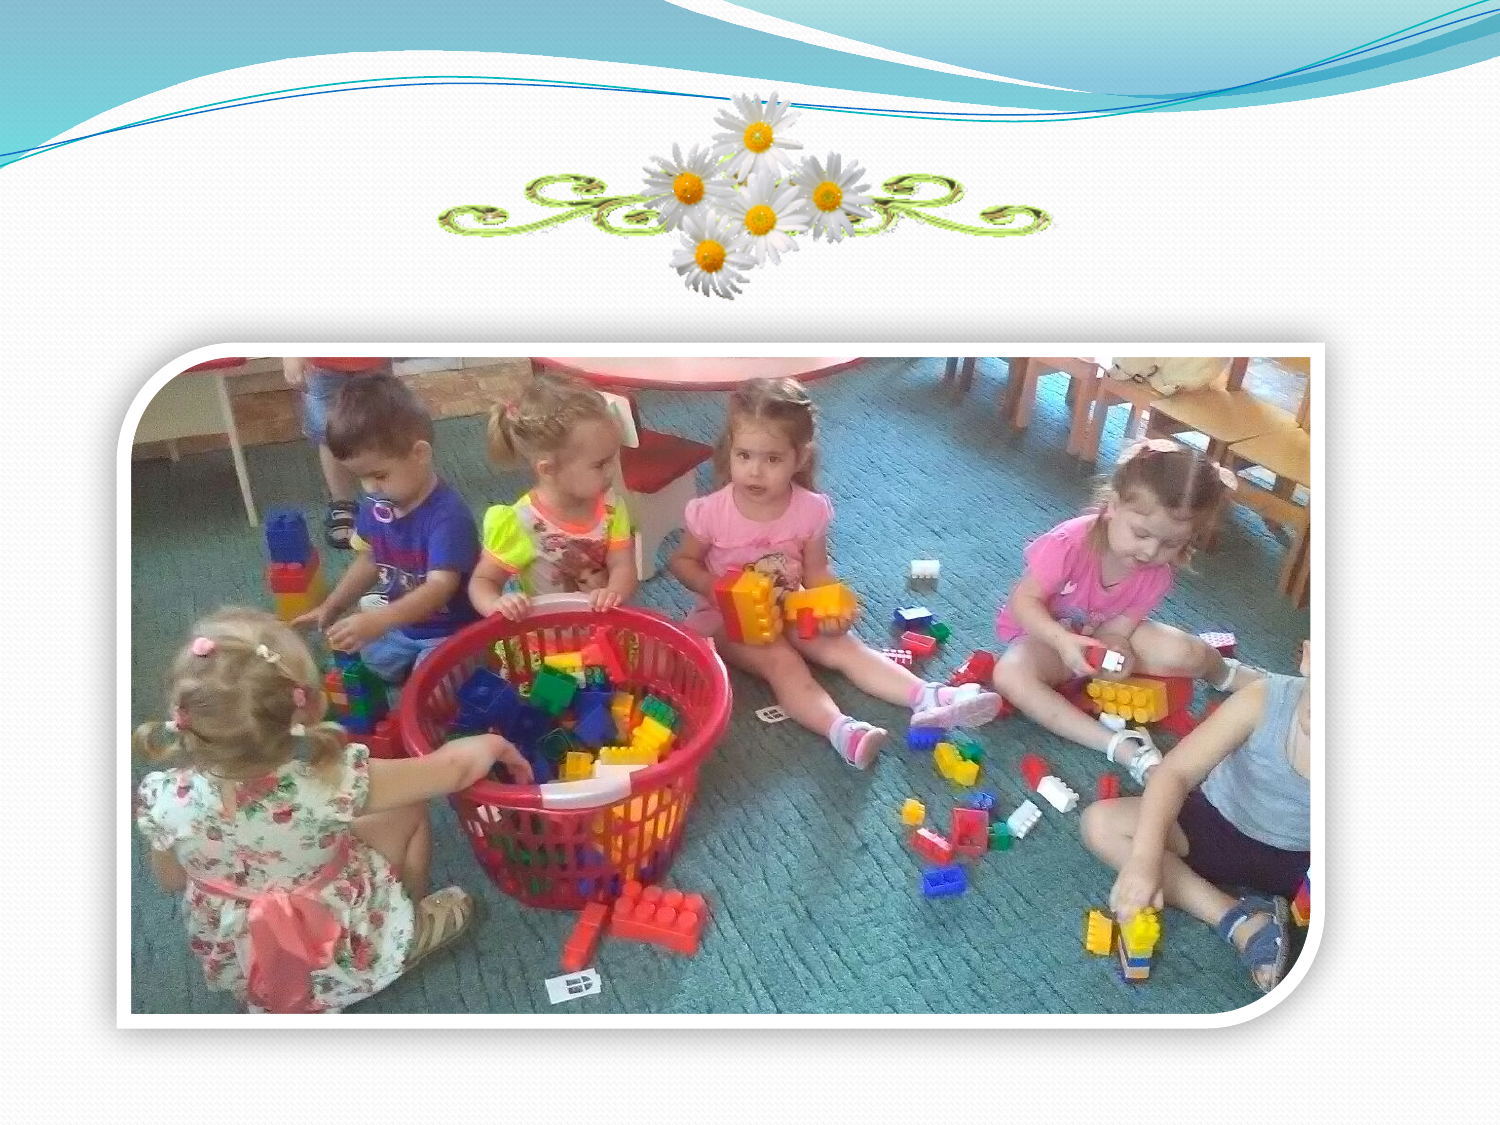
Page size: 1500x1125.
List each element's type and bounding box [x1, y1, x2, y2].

list [123, 349, 1318, 1022]
picture [433, 81, 1059, 308]
